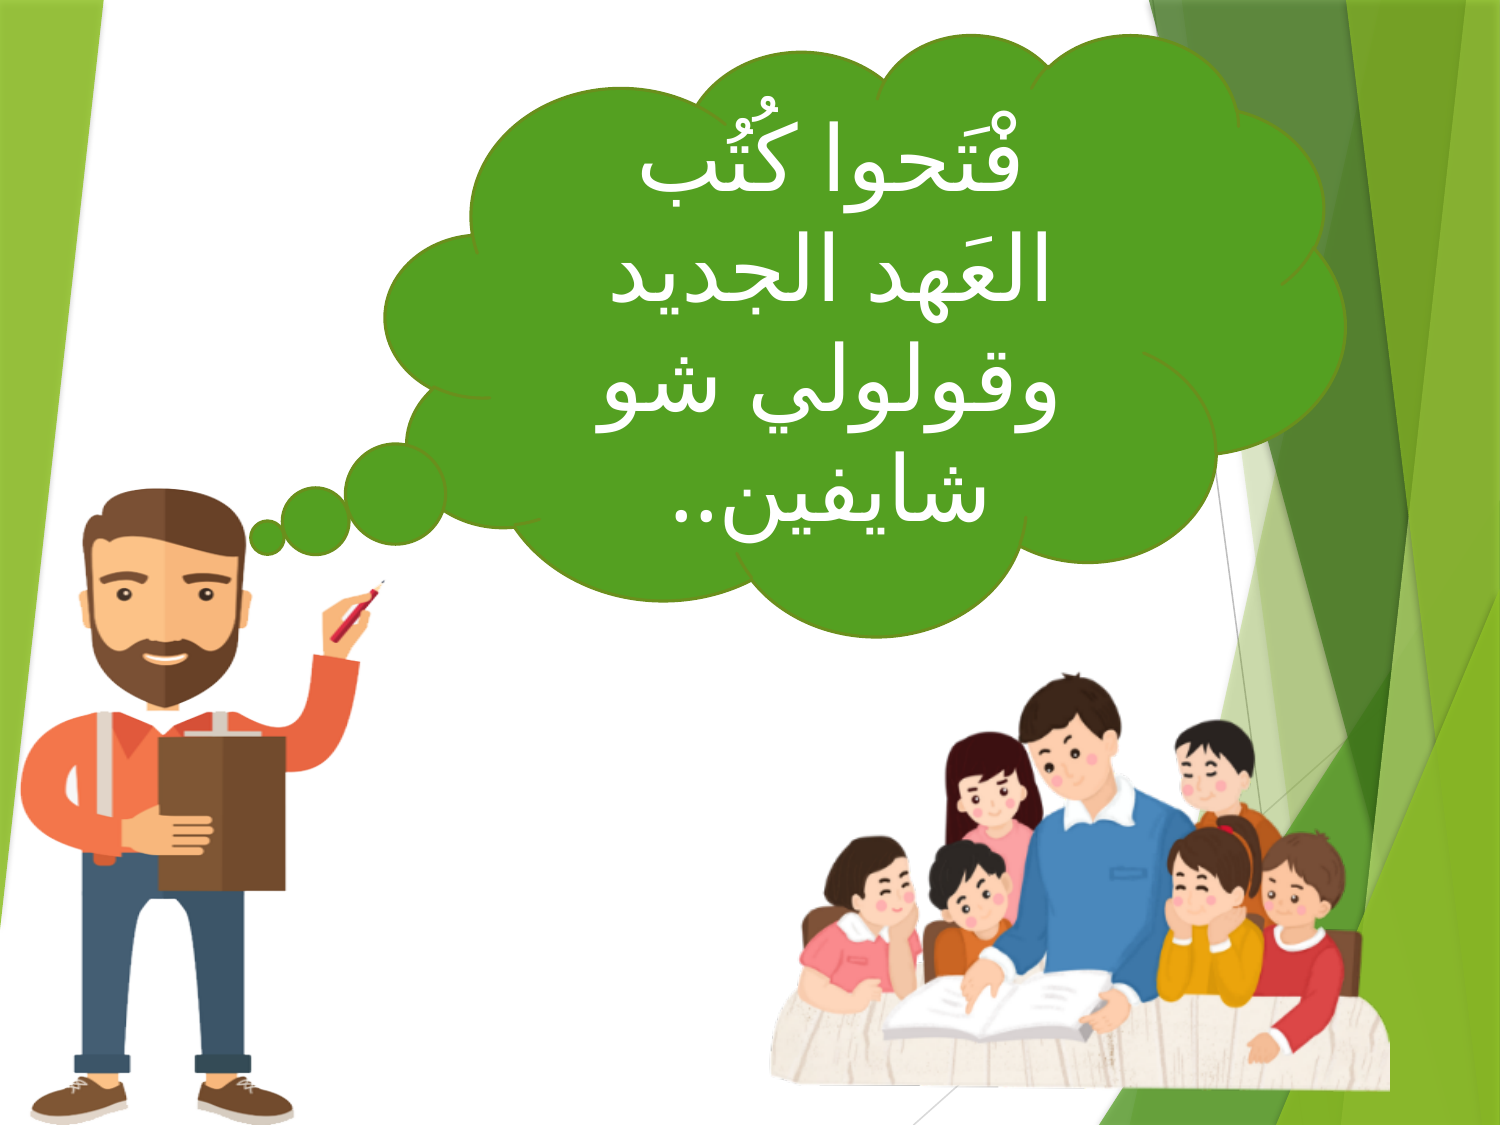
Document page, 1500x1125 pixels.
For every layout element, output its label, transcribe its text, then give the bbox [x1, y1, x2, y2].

picture [0, 470, 424, 1125]
text_box فْتَحوا كُتُب العَهد الجديد وقولولي شو شايفين.. [349, 33, 1348, 603]
picture [761, 580, 1390, 1125]
